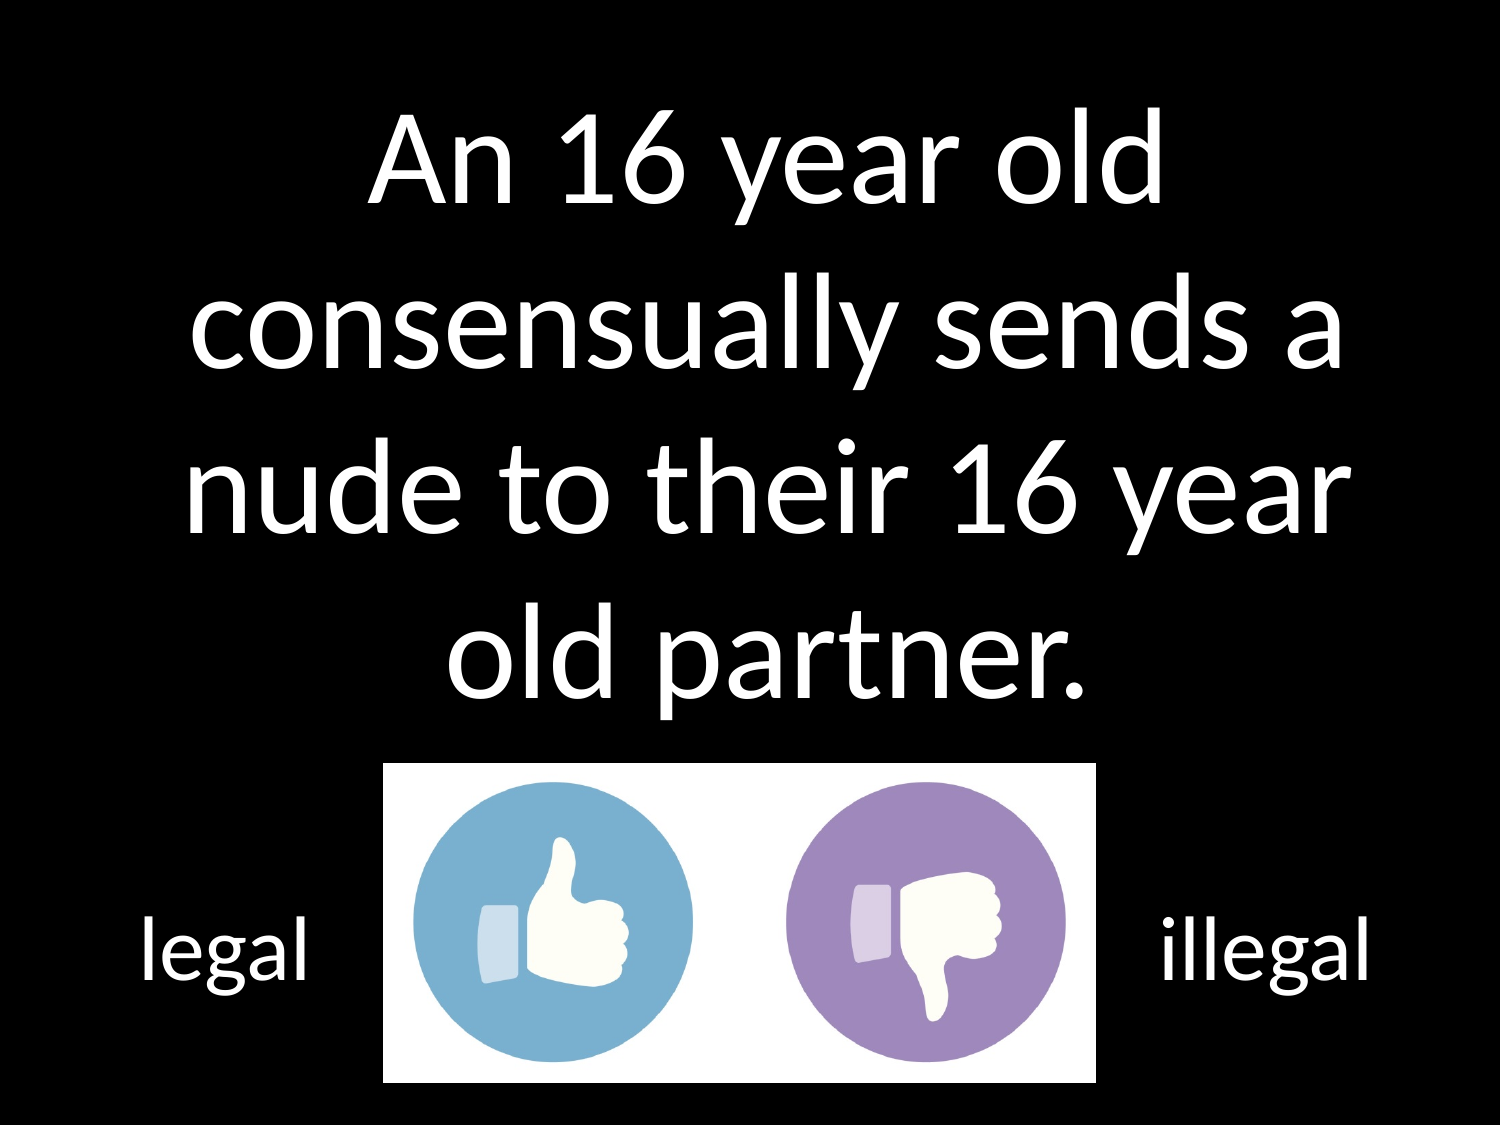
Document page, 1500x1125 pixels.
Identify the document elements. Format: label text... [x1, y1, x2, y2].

text_box legal illegal [83, 850, 378, 1038]
text_box legal illegal [1100, 850, 1433, 1038]
picture [383, 763, 1096, 1083]
title An 16 year old consensually sends a nude to their 16 year old partner. [93, 302, 1444, 491]
